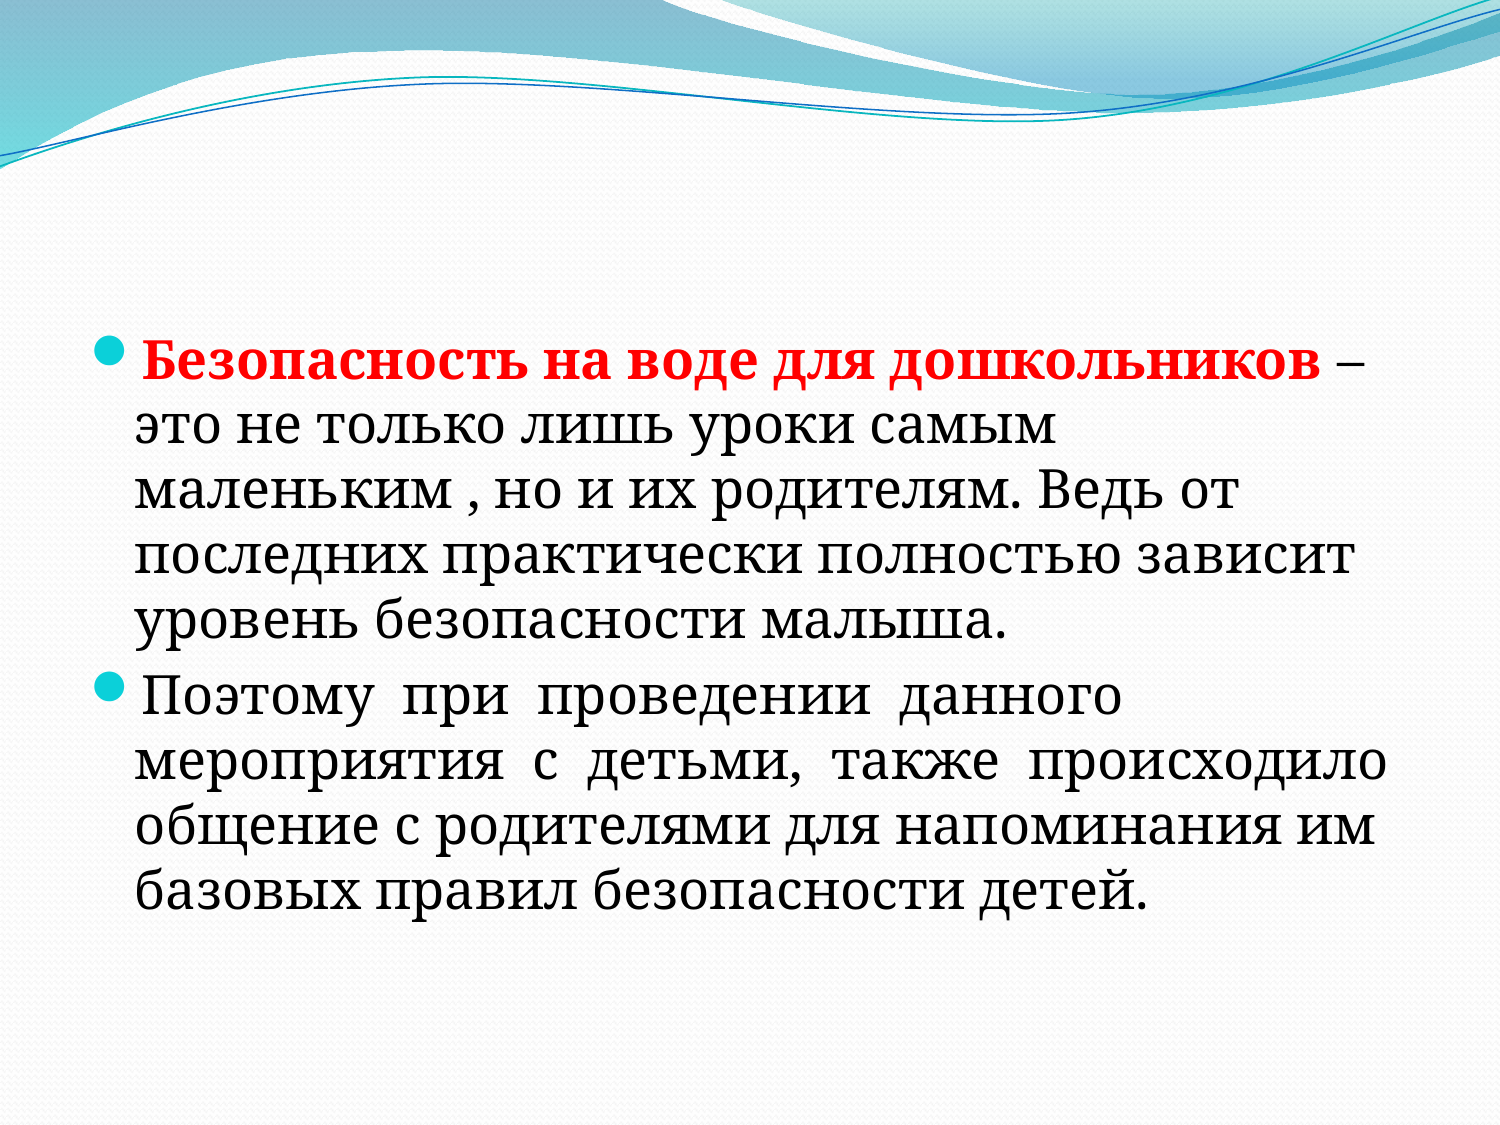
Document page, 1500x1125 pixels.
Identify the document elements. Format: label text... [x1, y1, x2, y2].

list Безопасность на воде для дошкольников – это не только лишь уроки самым маленьким , но и их родителям. Ведь от последних практически полностью зависит уровень безопасности малыша. Поэтому при проведении данного мероприятия с детьми, также происходило общение с родителями для напоминания им базовых правил безопасности детей. [74, 317, 1426, 1038]
